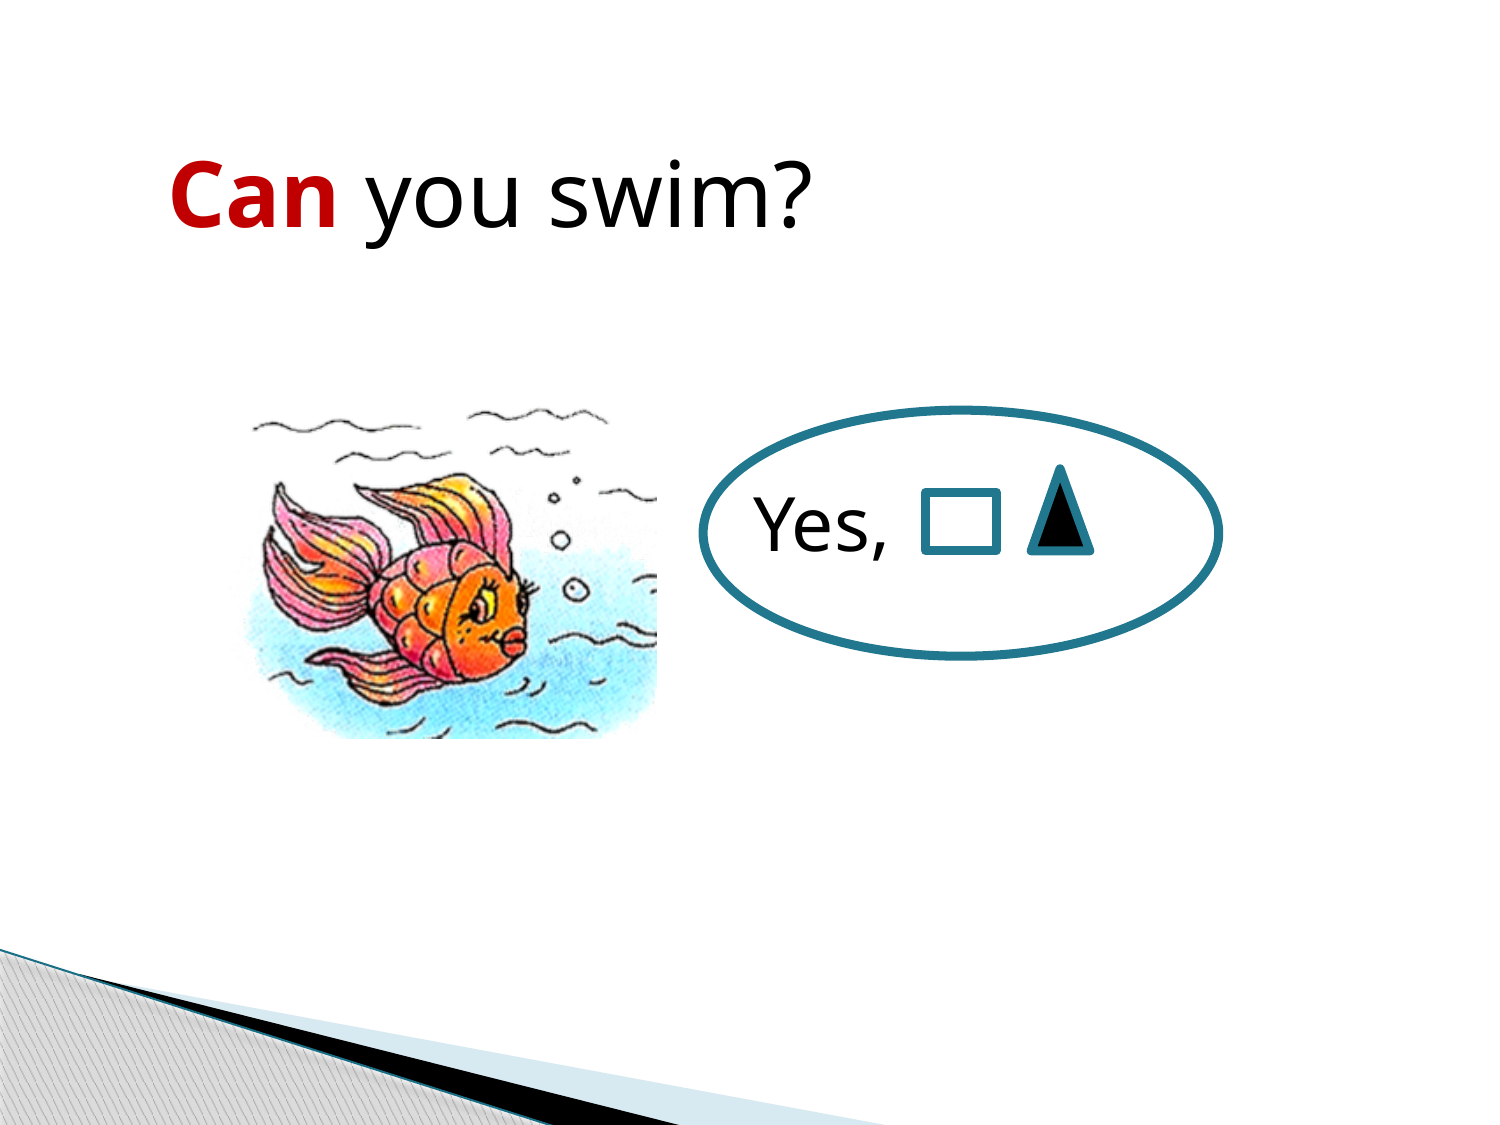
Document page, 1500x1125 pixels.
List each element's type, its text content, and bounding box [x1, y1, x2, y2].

picture [140, 362, 657, 739]
text_box [1026, 464, 1095, 556]
text_box Yes, [738, 468, 973, 574]
text_box Can you swim? [152, 128, 973, 254]
text_box [698, 405, 1224, 661]
text_box [921, 488, 1001, 555]
